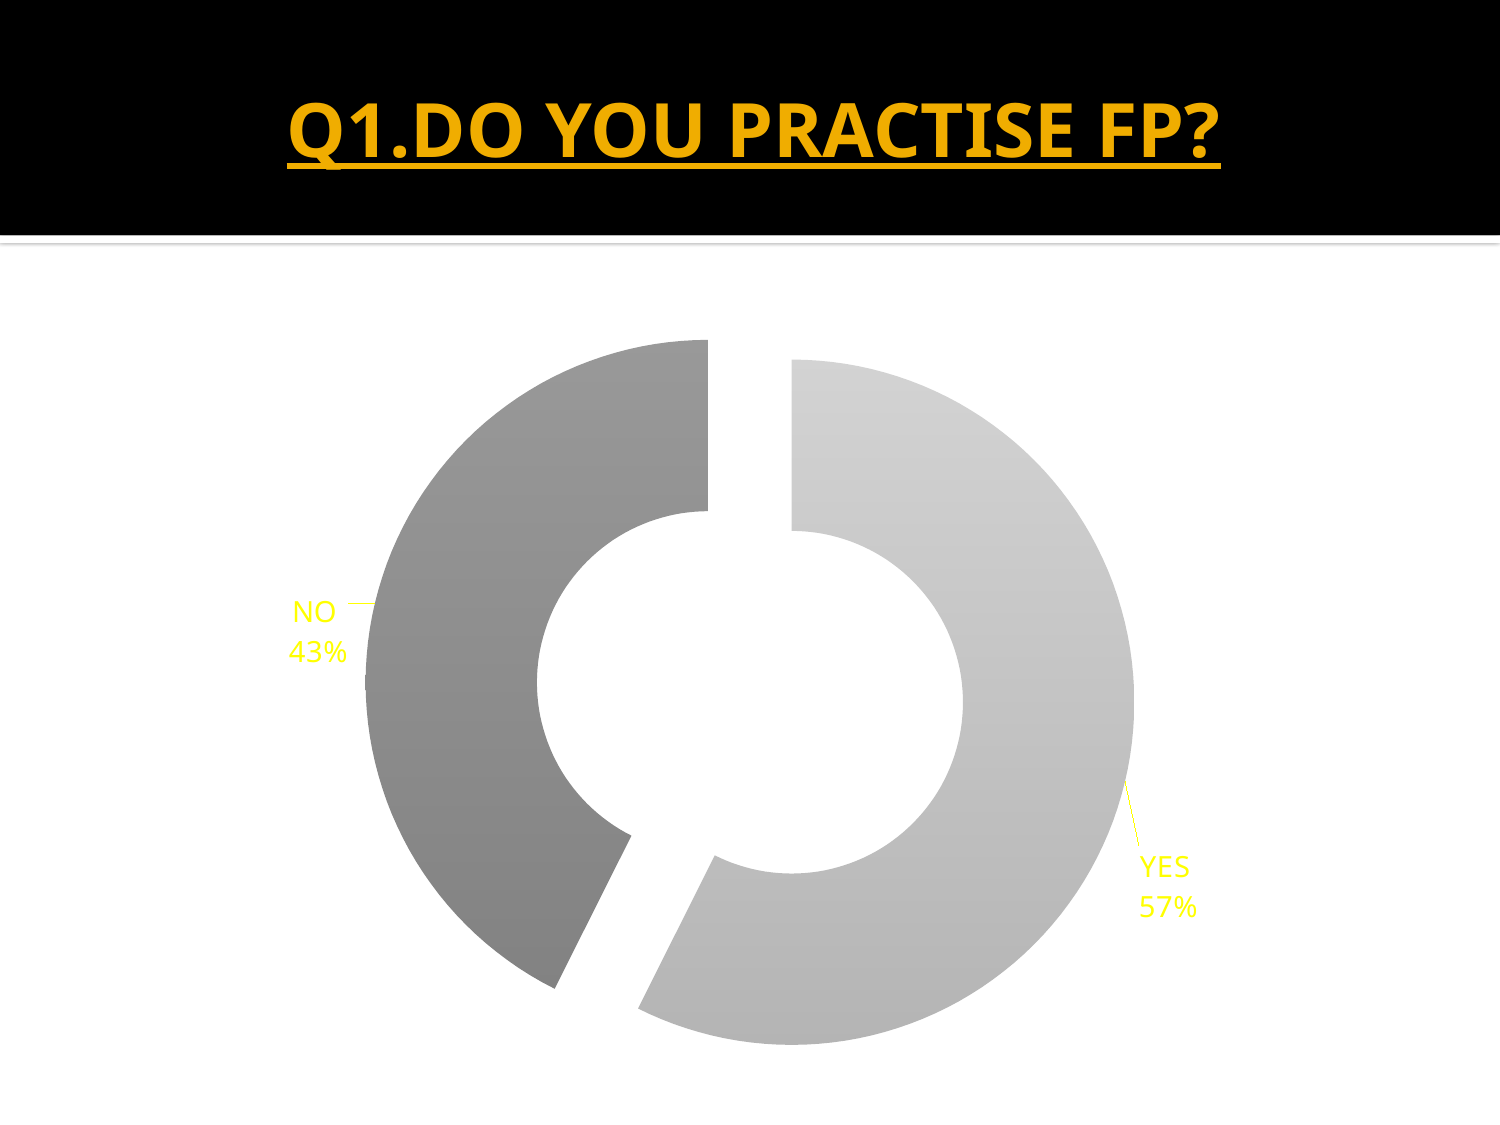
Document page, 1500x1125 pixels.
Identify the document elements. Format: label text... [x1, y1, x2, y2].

title Q1.DO YOU PRACTISE FP? [75, 24, 1425, 231]
chart [41, 290, 1459, 1094]
